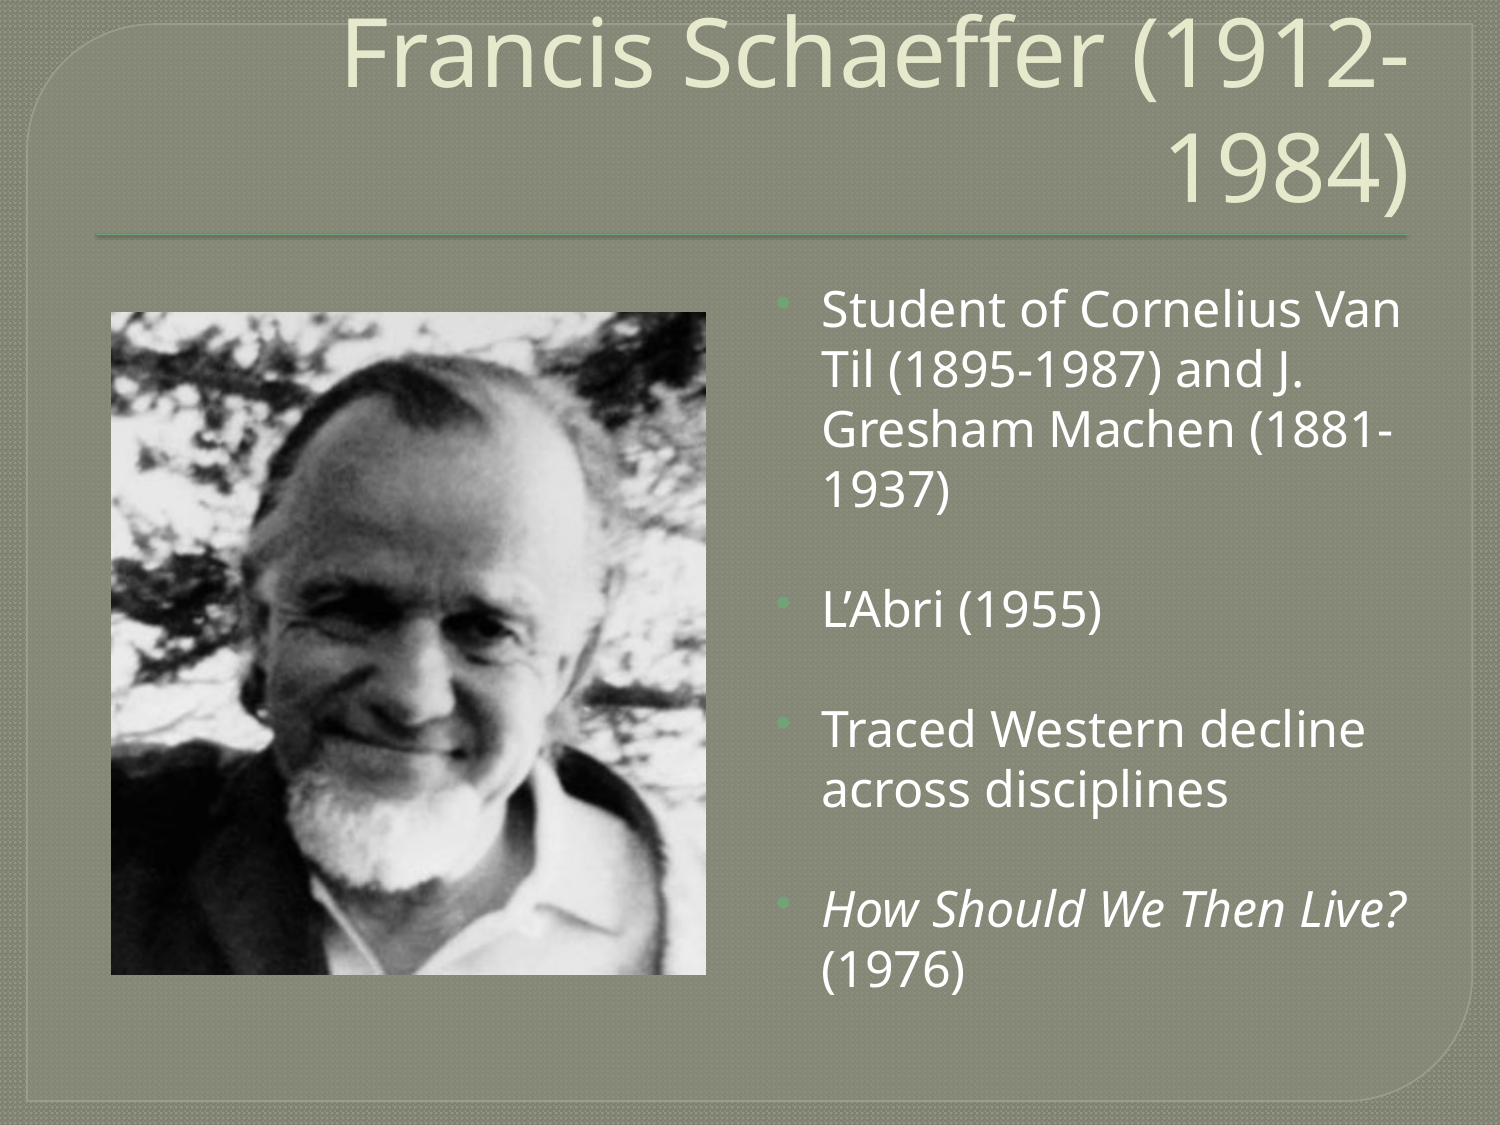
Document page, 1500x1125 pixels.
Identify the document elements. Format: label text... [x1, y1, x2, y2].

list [111, 312, 706, 976]
list Student of Cornelius Van Til (1895-1987) and J. Gresham Machen (1881-1937) L’Abri (1955) Traced Western decline across disciplines How Should We Then Live? (1976) [762, 270, 1425, 1013]
title Francis Schaeffer (1912-1984) [75, 41, 1425, 230]
